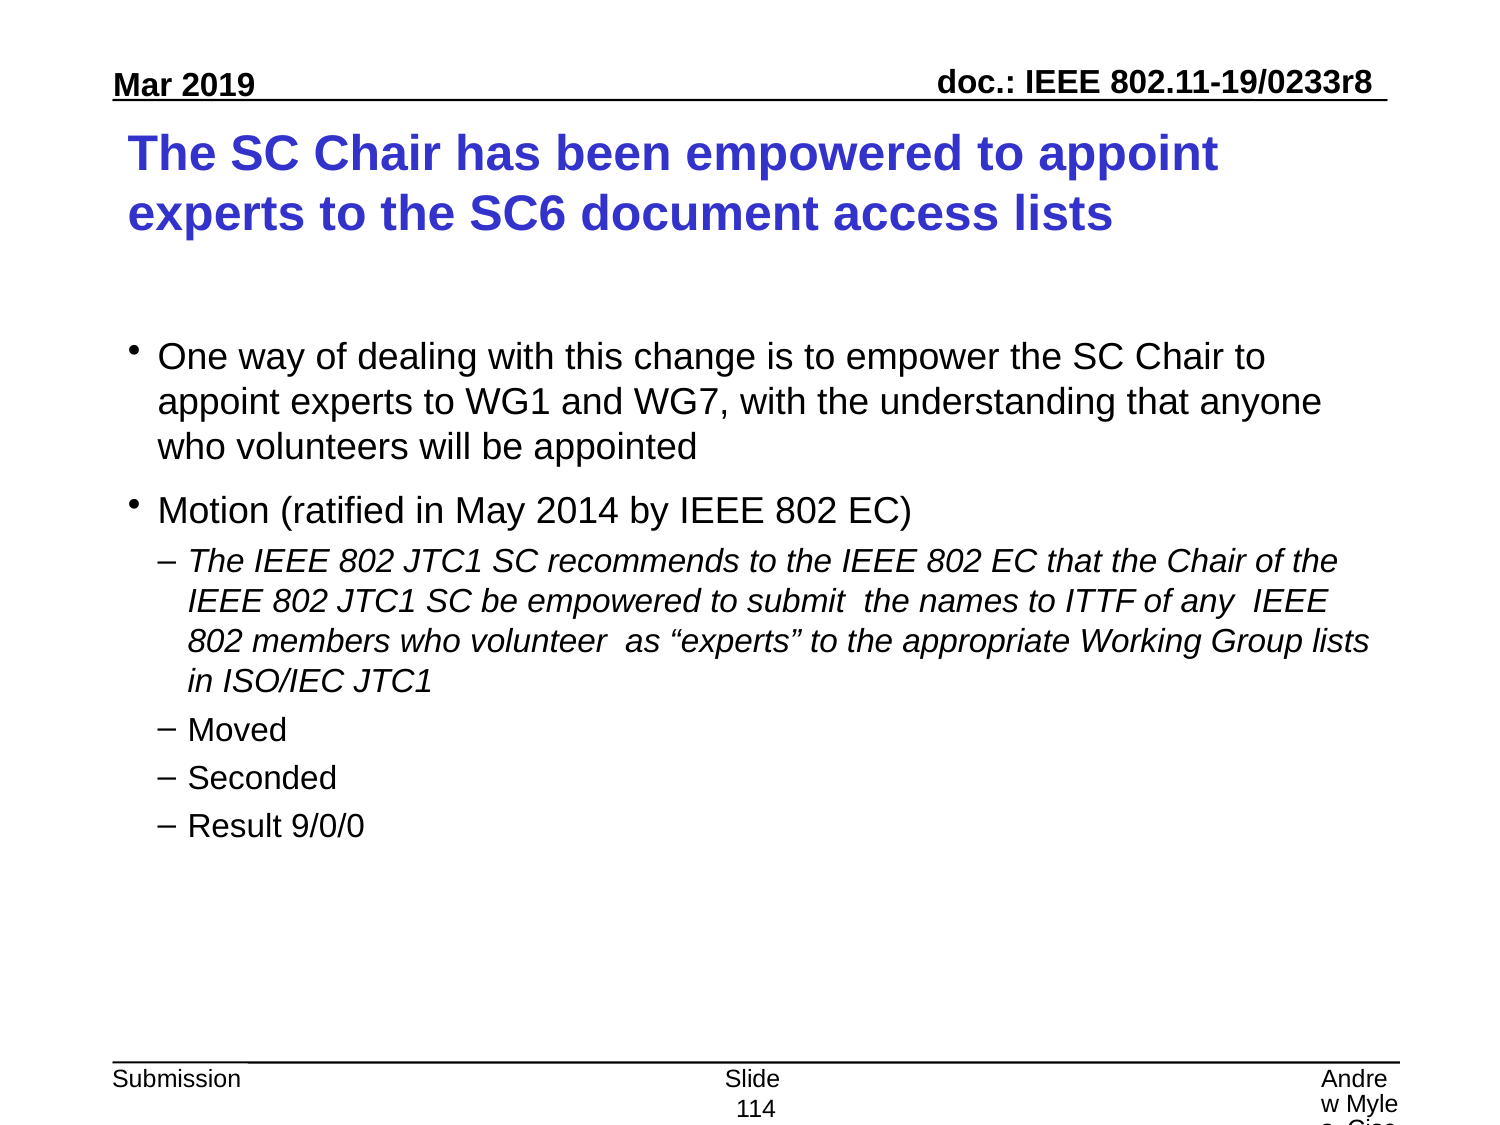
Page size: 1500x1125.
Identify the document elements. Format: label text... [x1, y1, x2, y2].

title The SC Chair has been empowered to appoint experts to the SC6 document access lists [112, 112, 1388, 288]
slide_number Slide 114 [709, 1061, 803, 1093]
footer Andrew Myles, Cisco [1320, 1061, 1402, 1093]
list One way of dealing with this change is to empower the SC Chair to appoint experts to WG1 and WG7, with the understanding that anyone who volunteers will be appointed Motion (ratified in May 2014 by IEEE 802 EC) The IEEE 802 JTC1 SC recommends to the IEEE 802 EC that the Chair of the IEEE 802 JTC1 SC be empowered to submit the names to ITTF of any IEEE 802 members who volunteer as “experts” to the appropriate Working Group lists in ISO/IEC JTC1 Moved Seconded Result 9/0/0 [112, 324, 1388, 1000]
